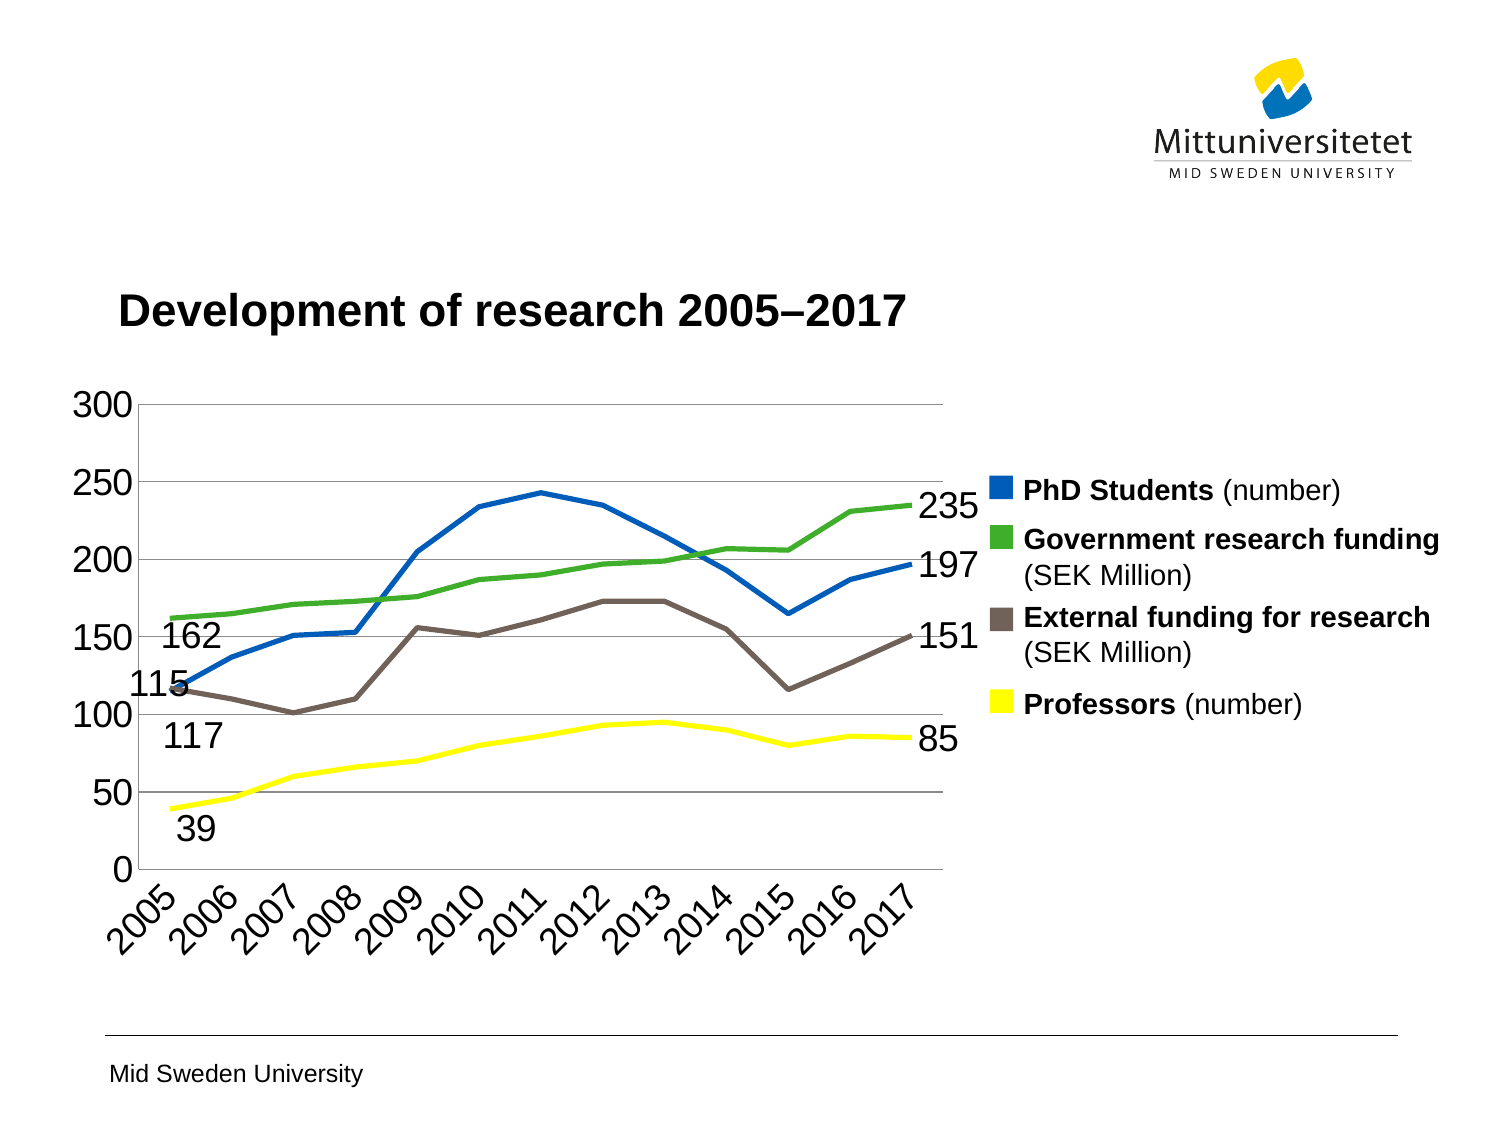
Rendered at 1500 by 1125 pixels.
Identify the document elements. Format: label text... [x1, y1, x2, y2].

text_box [989, 689, 1014, 713]
text_box PhD Students (number) [1008, 463, 1500, 514]
picture [1154, 58, 1412, 178]
text_box Professors (number) [1008, 677, 1434, 728]
title Development of research 2005–2017 [103, 252, 1402, 360]
text_box [989, 607, 1014, 632]
text_box [989, 525, 1014, 549]
chart [35, 383, 979, 1005]
text_box External funding for research (SEK Million) [1008, 591, 1500, 676]
text_box [989, 475, 1013, 500]
text_box Government research funding (SEK Million) [1008, 514, 1484, 591]
